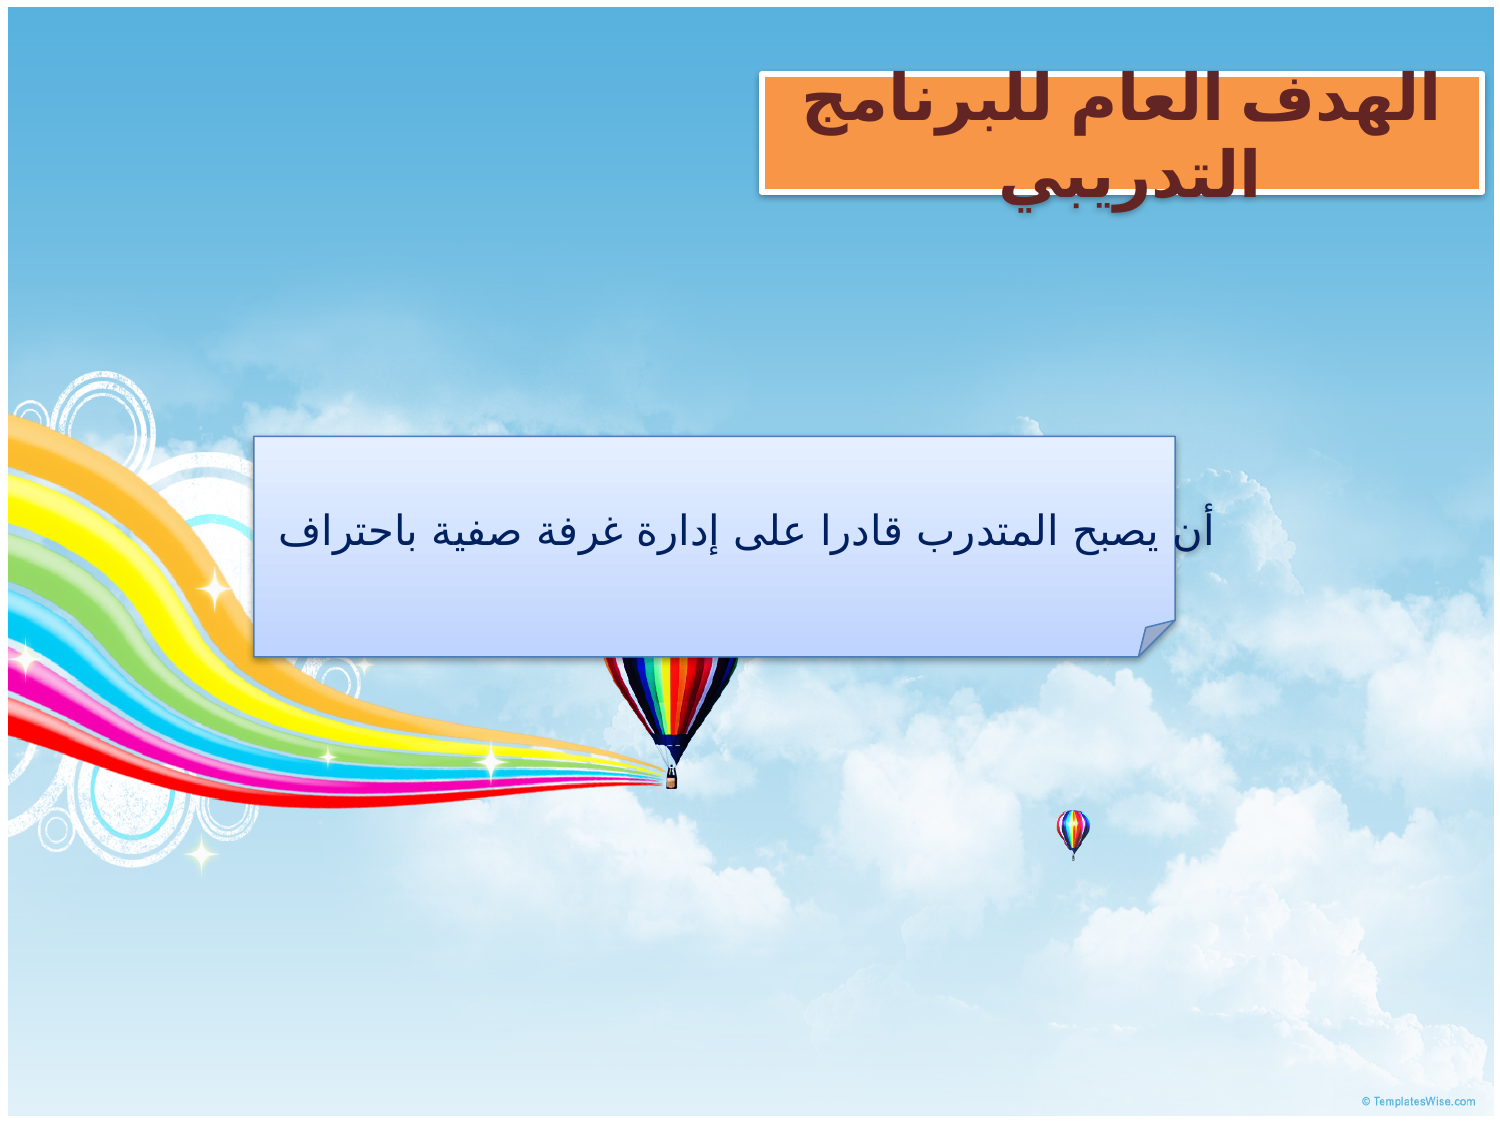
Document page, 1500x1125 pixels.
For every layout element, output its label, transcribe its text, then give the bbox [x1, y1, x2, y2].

picture [0, 0, 1500, 1125]
text_box [493, 375, 1252, 547]
text_box أن يصبح المتدرب قادرا على إدارة غرفة صفية باحتراف [253, 436, 1176, 657]
text_box الهدف العام للبرنامج التدريبي [761, 74, 1483, 192]
